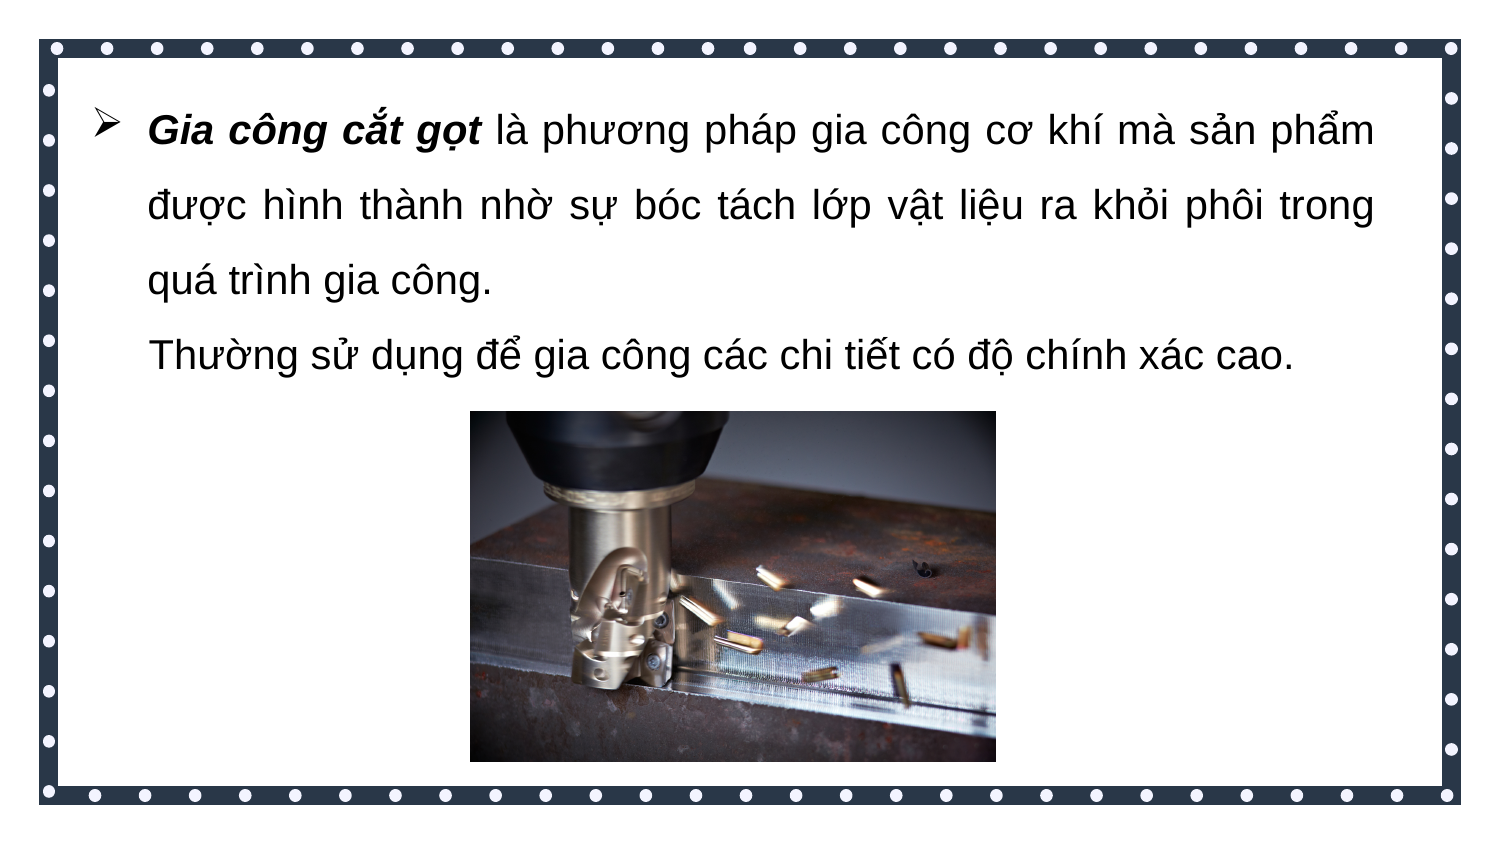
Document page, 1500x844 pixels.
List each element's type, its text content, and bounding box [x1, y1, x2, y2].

picture [470, 411, 997, 763]
text_box Gia công cắt gọt là phương pháp gia công cơ khí mà sản phẩm được hình thành nhờ sự bóc tách lớp vật liệu ra khỏi phôi trong quá trình gia công. Thường sử dụng để gia công các chi tiết có độ chính xác cao. [76, 70, 1391, 386]
